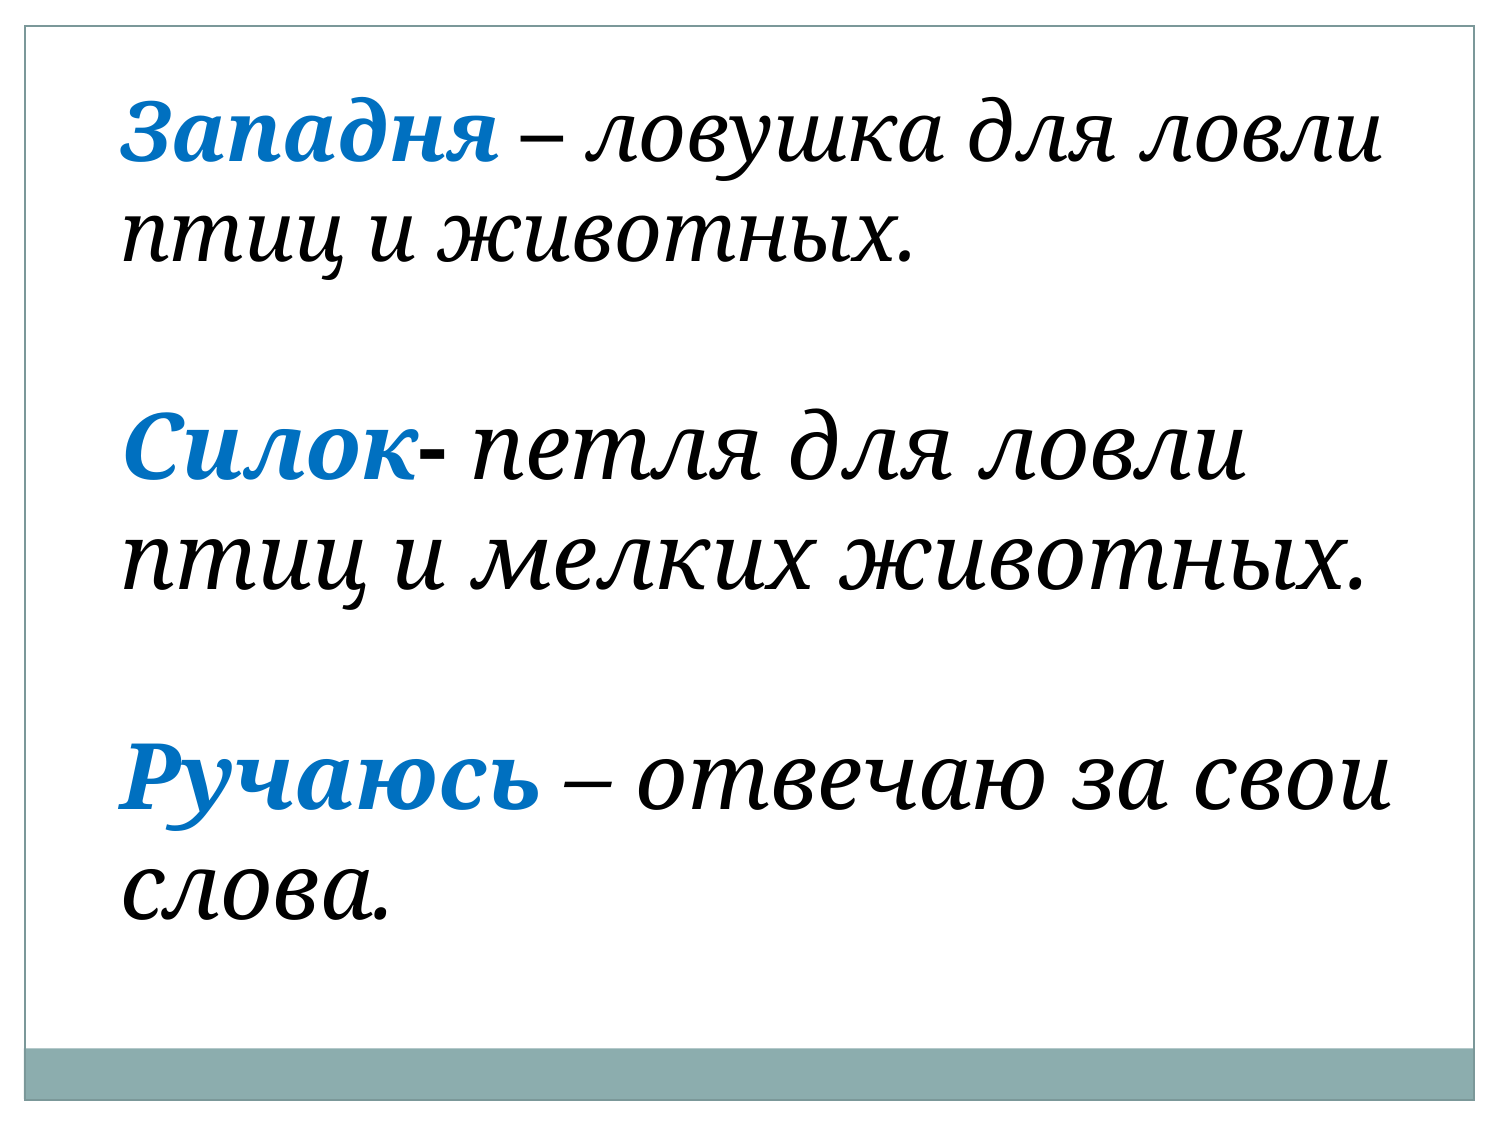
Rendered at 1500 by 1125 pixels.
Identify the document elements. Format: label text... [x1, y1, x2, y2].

text_box Западня – ловушка для ловли птиц и животных. Силок- петля для ловли птиц и мелких животных. Ручаюсь – отвечаю за свои слова. [105, 70, 1465, 945]
